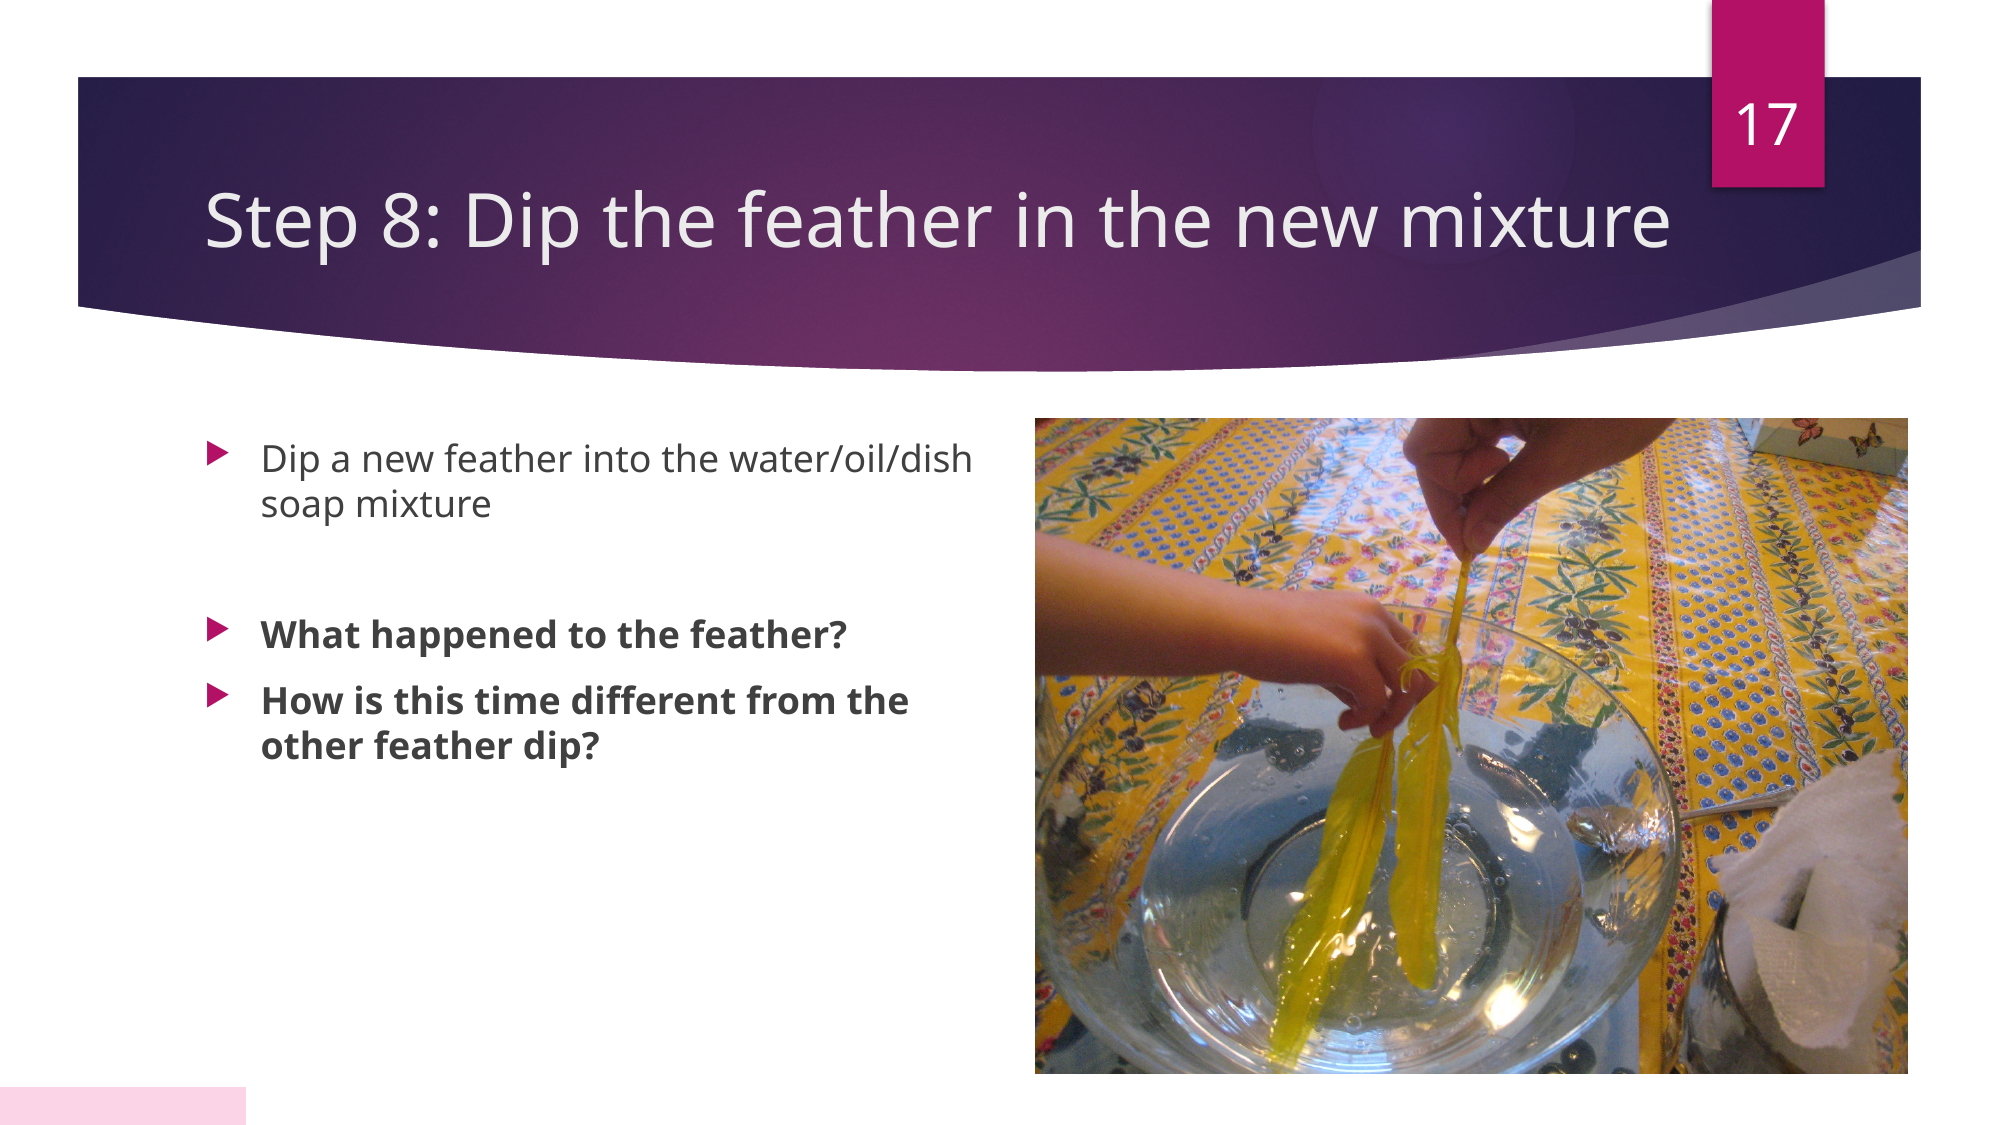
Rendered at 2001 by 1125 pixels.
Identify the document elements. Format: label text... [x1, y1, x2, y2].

list Dip a new feather into the water/oil/dish soap mixture What happened to the feather? How is this time different from the other feather dip? [189, 427, 1016, 988]
slide_number 17 [1698, 48, 1836, 175]
title Step 8: Dip the feather in the new mixture [189, 159, 1736, 276]
picture [1034, 418, 1909, 1074]
